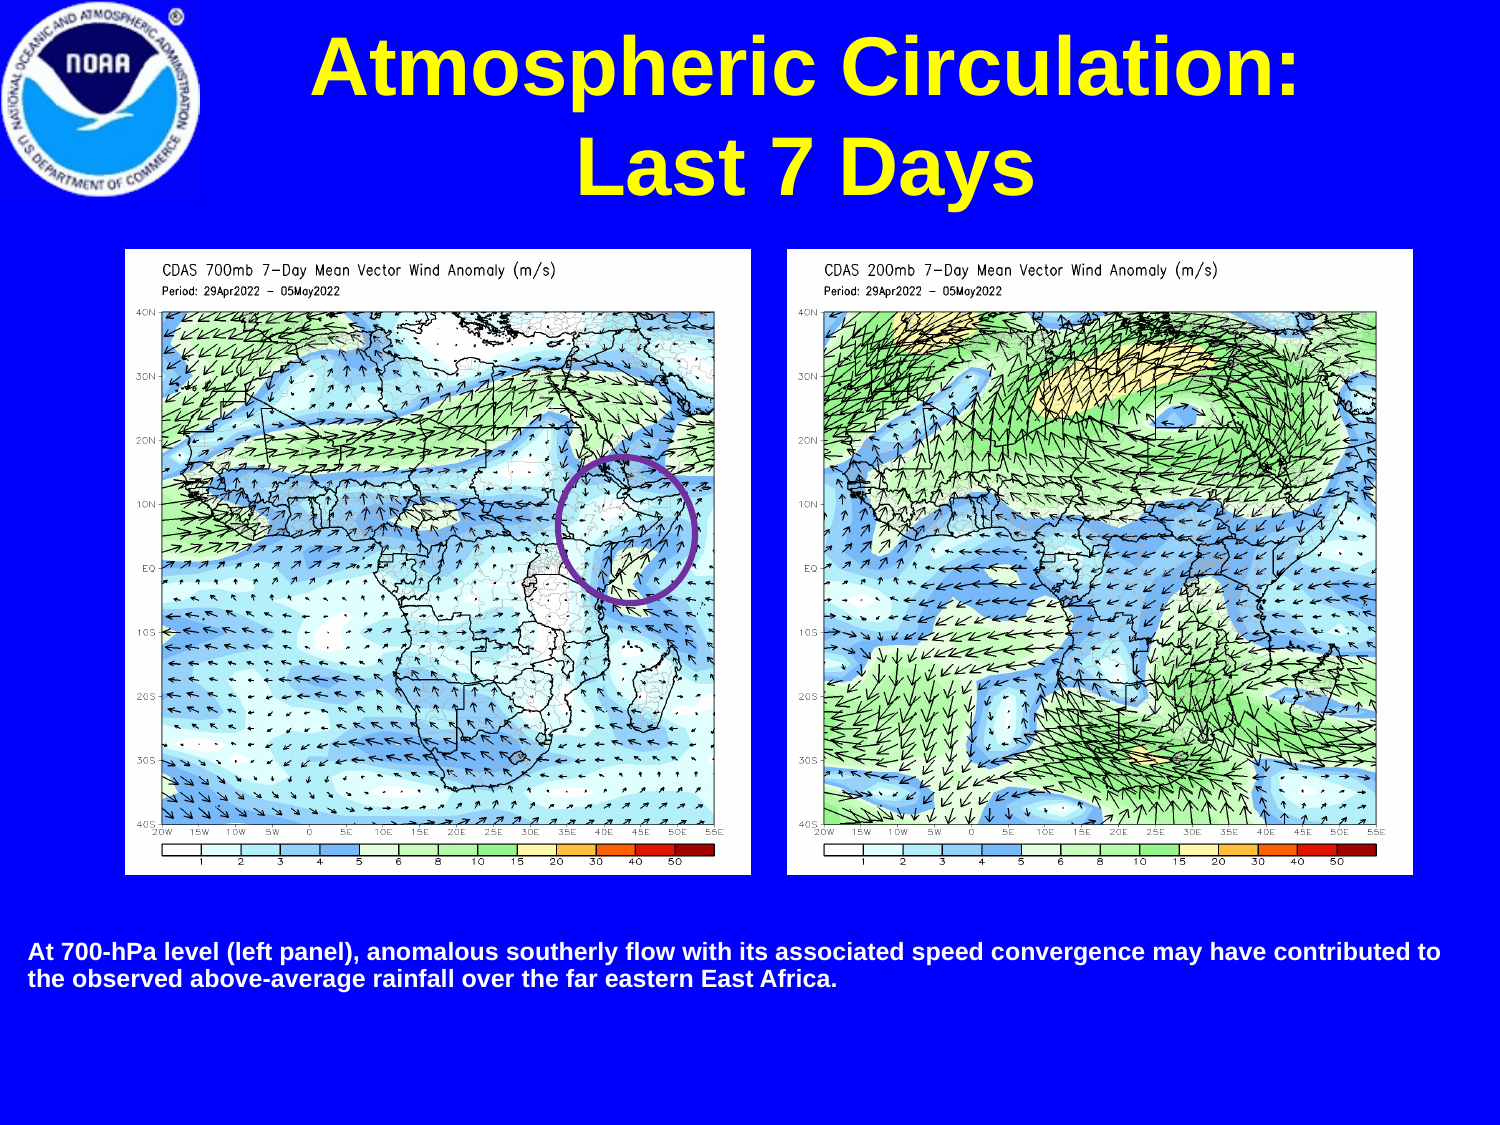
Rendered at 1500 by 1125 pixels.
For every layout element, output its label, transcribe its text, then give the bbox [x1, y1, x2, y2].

picture [787, 249, 1414, 876]
picture [124, 249, 751, 876]
text_box At 700-hPa level (left panel), anomalous southerly flow with its associated speed convergence may have contributed to the observed above-average rainfall over the far eastern East Africa. [12, 931, 1488, 1001]
title Atmospheric Circulation: Last 7 Days [174, 37, 1438, 188]
picture [0, 0, 200, 200]
